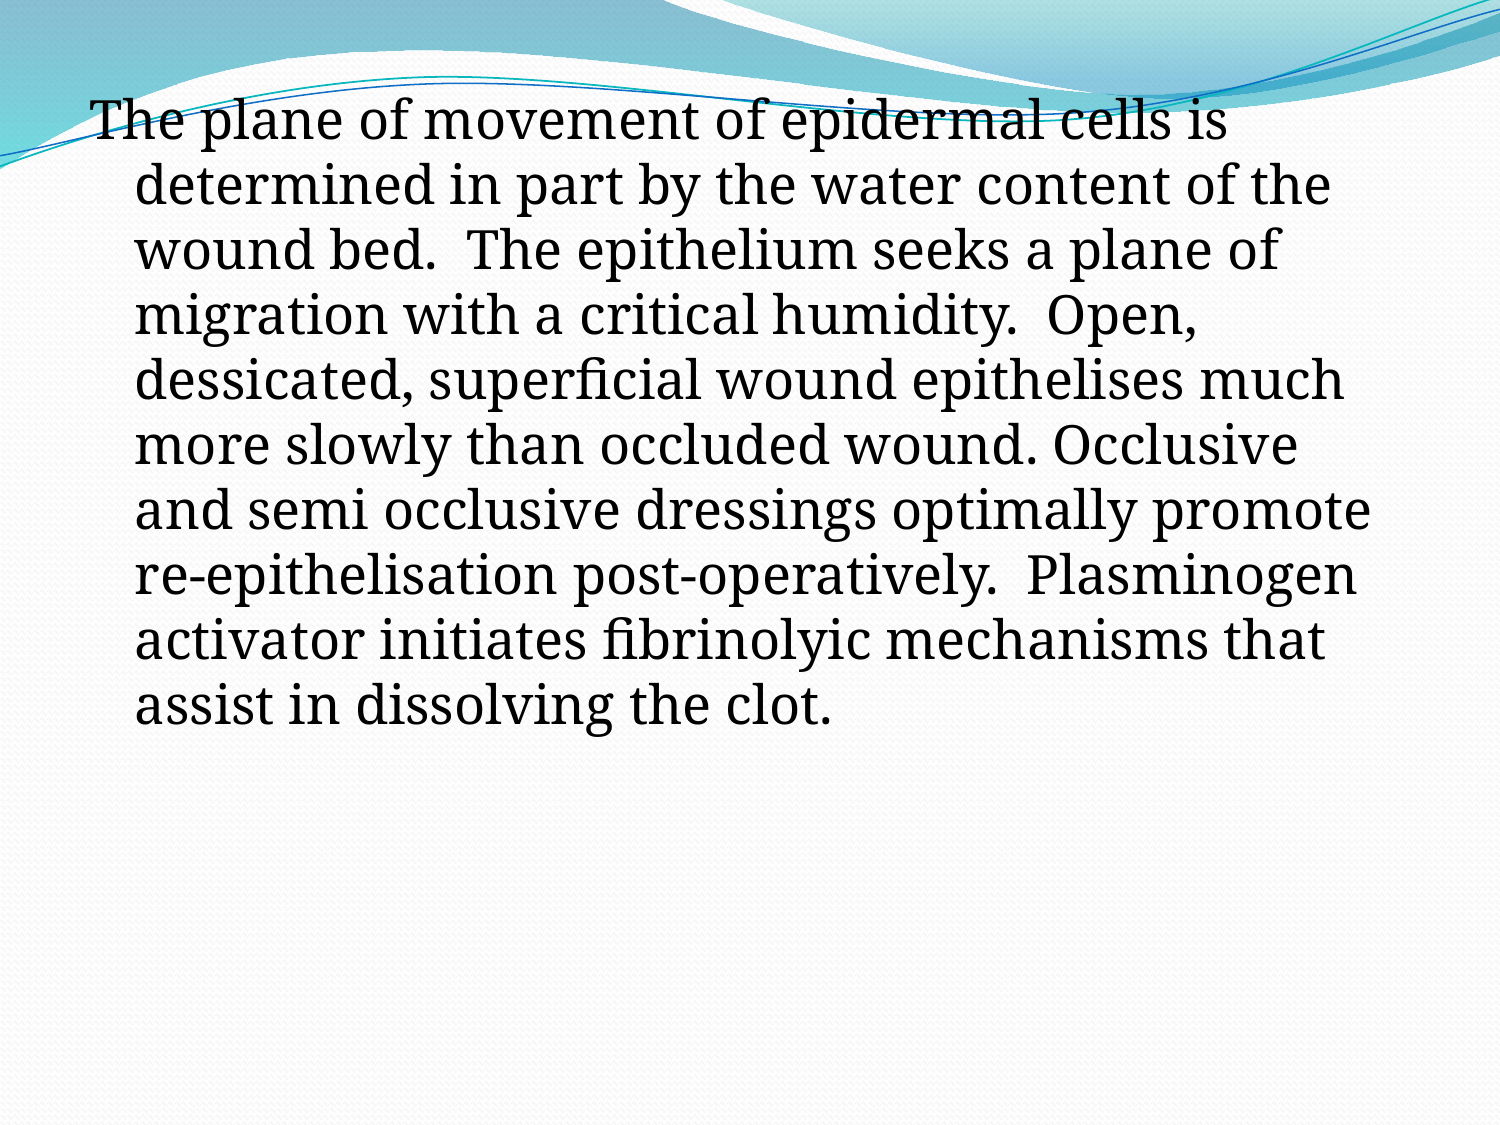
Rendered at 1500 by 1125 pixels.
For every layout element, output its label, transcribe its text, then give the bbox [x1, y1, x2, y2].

list The plane of movement of epidermal cells is determined in part by the water content of the wound bed. The epithelium seeks a plane of migration with a critical humidity. Open, dessicated, superficial wound epithelises much more slowly than occluded wound. Occlusive and semi occlusive dressings optimally promote re-epithelisation post-operatively. Plasminogen activator initiates fibrinolyic mechanisms that assist in dissolving the clot. [75, 78, 1425, 1038]
